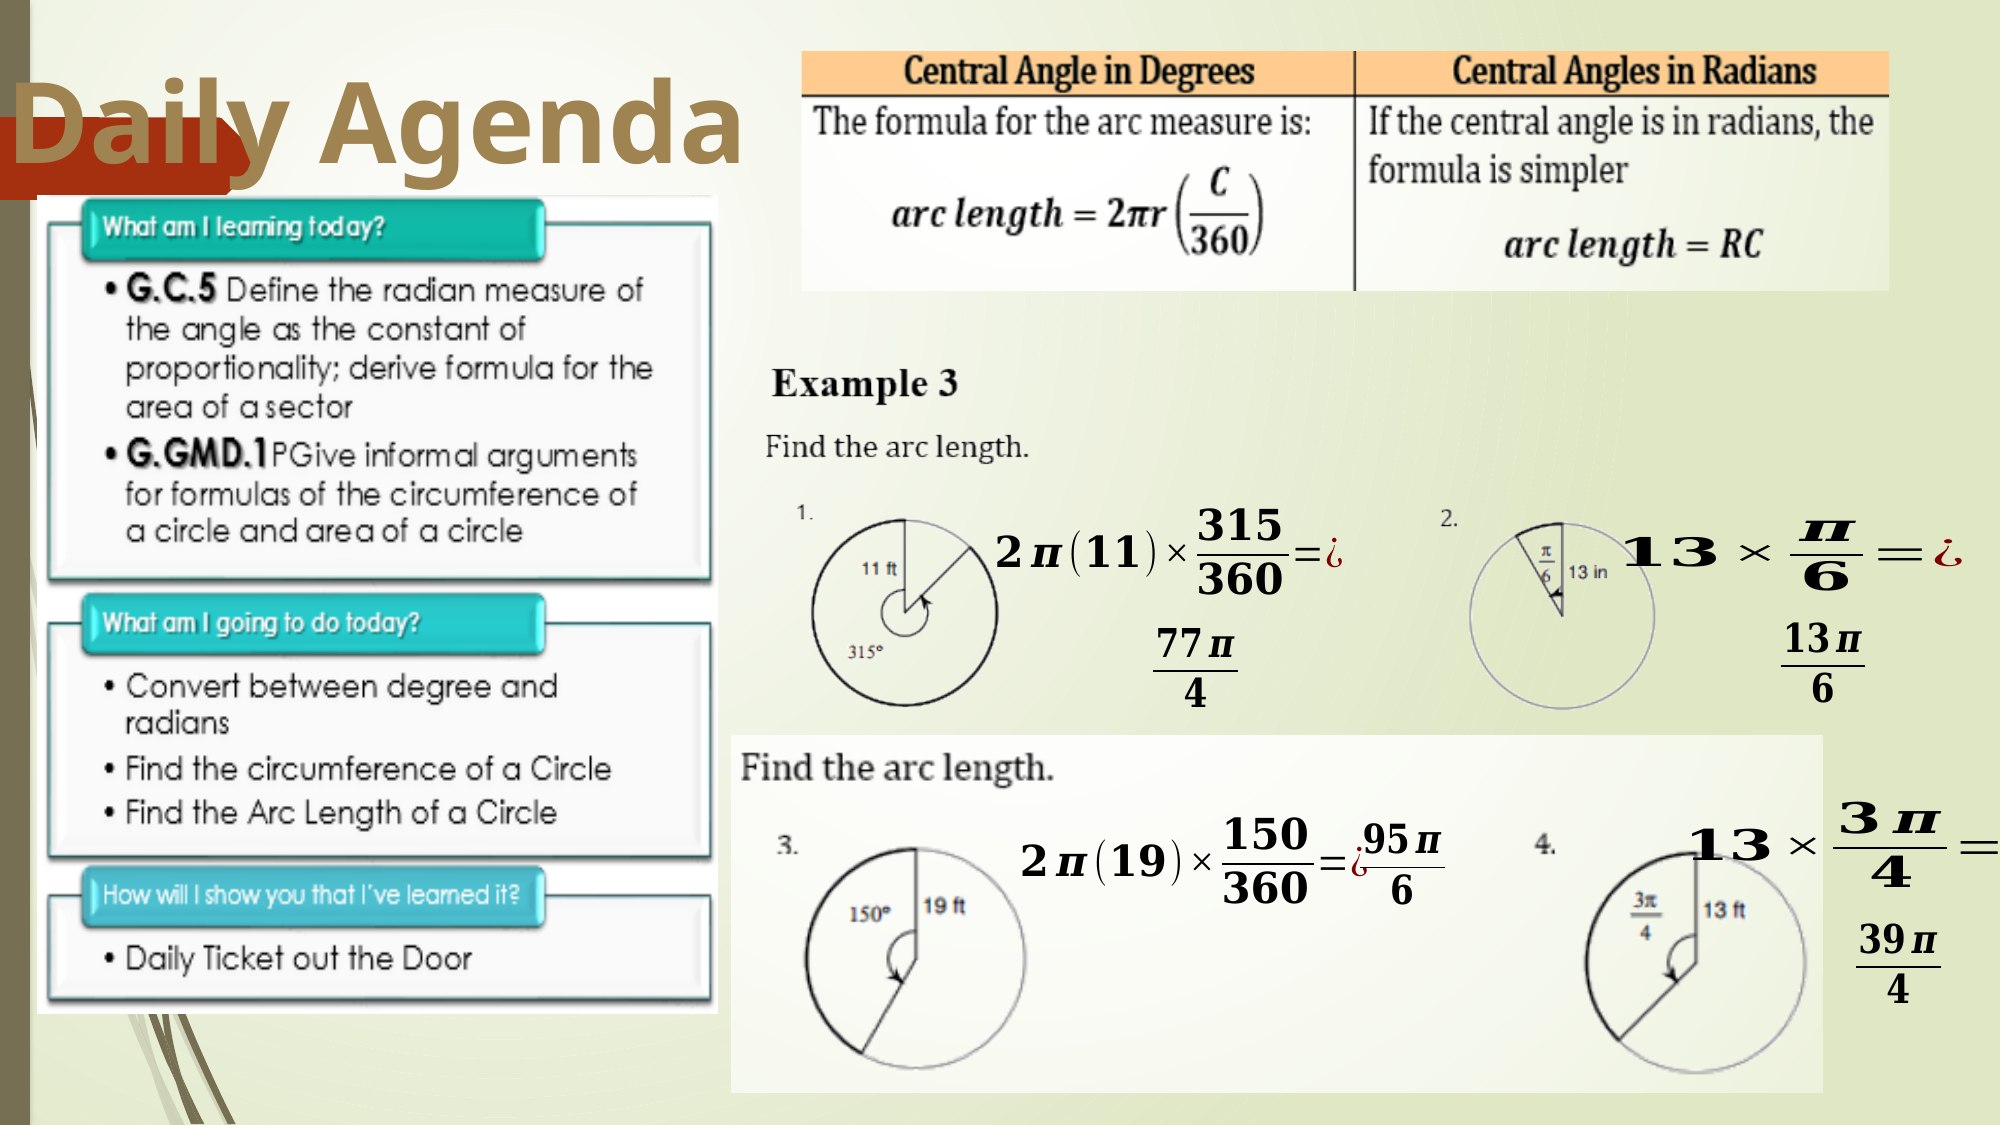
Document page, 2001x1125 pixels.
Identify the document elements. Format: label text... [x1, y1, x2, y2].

picture [731, 357, 1823, 1093]
picture [36, 195, 719, 1014]
text_box Daily Agenda [0, 43, 764, 194]
picture [801, 51, 1890, 291]
